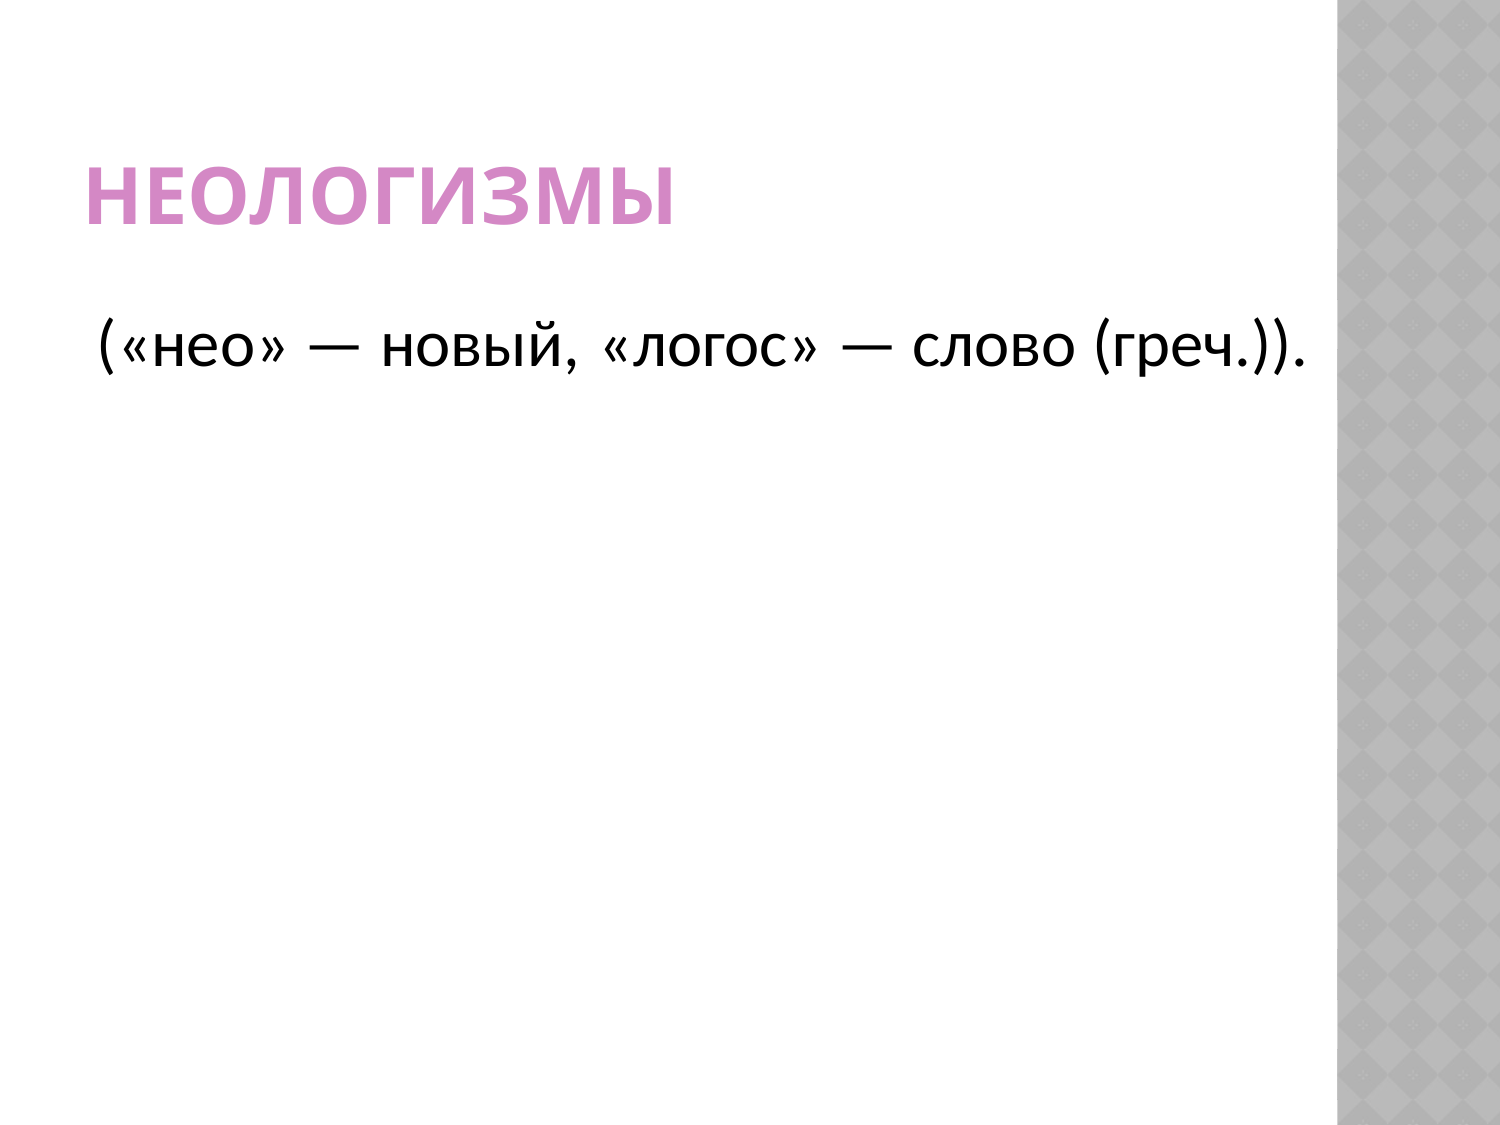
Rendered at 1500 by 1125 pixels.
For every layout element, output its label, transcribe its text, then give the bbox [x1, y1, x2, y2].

title Неологизмы [75, 52, 1263, 240]
text_box («нео» — новый, «логос» — слово (греч.)). [82, 292, 1442, 388]
